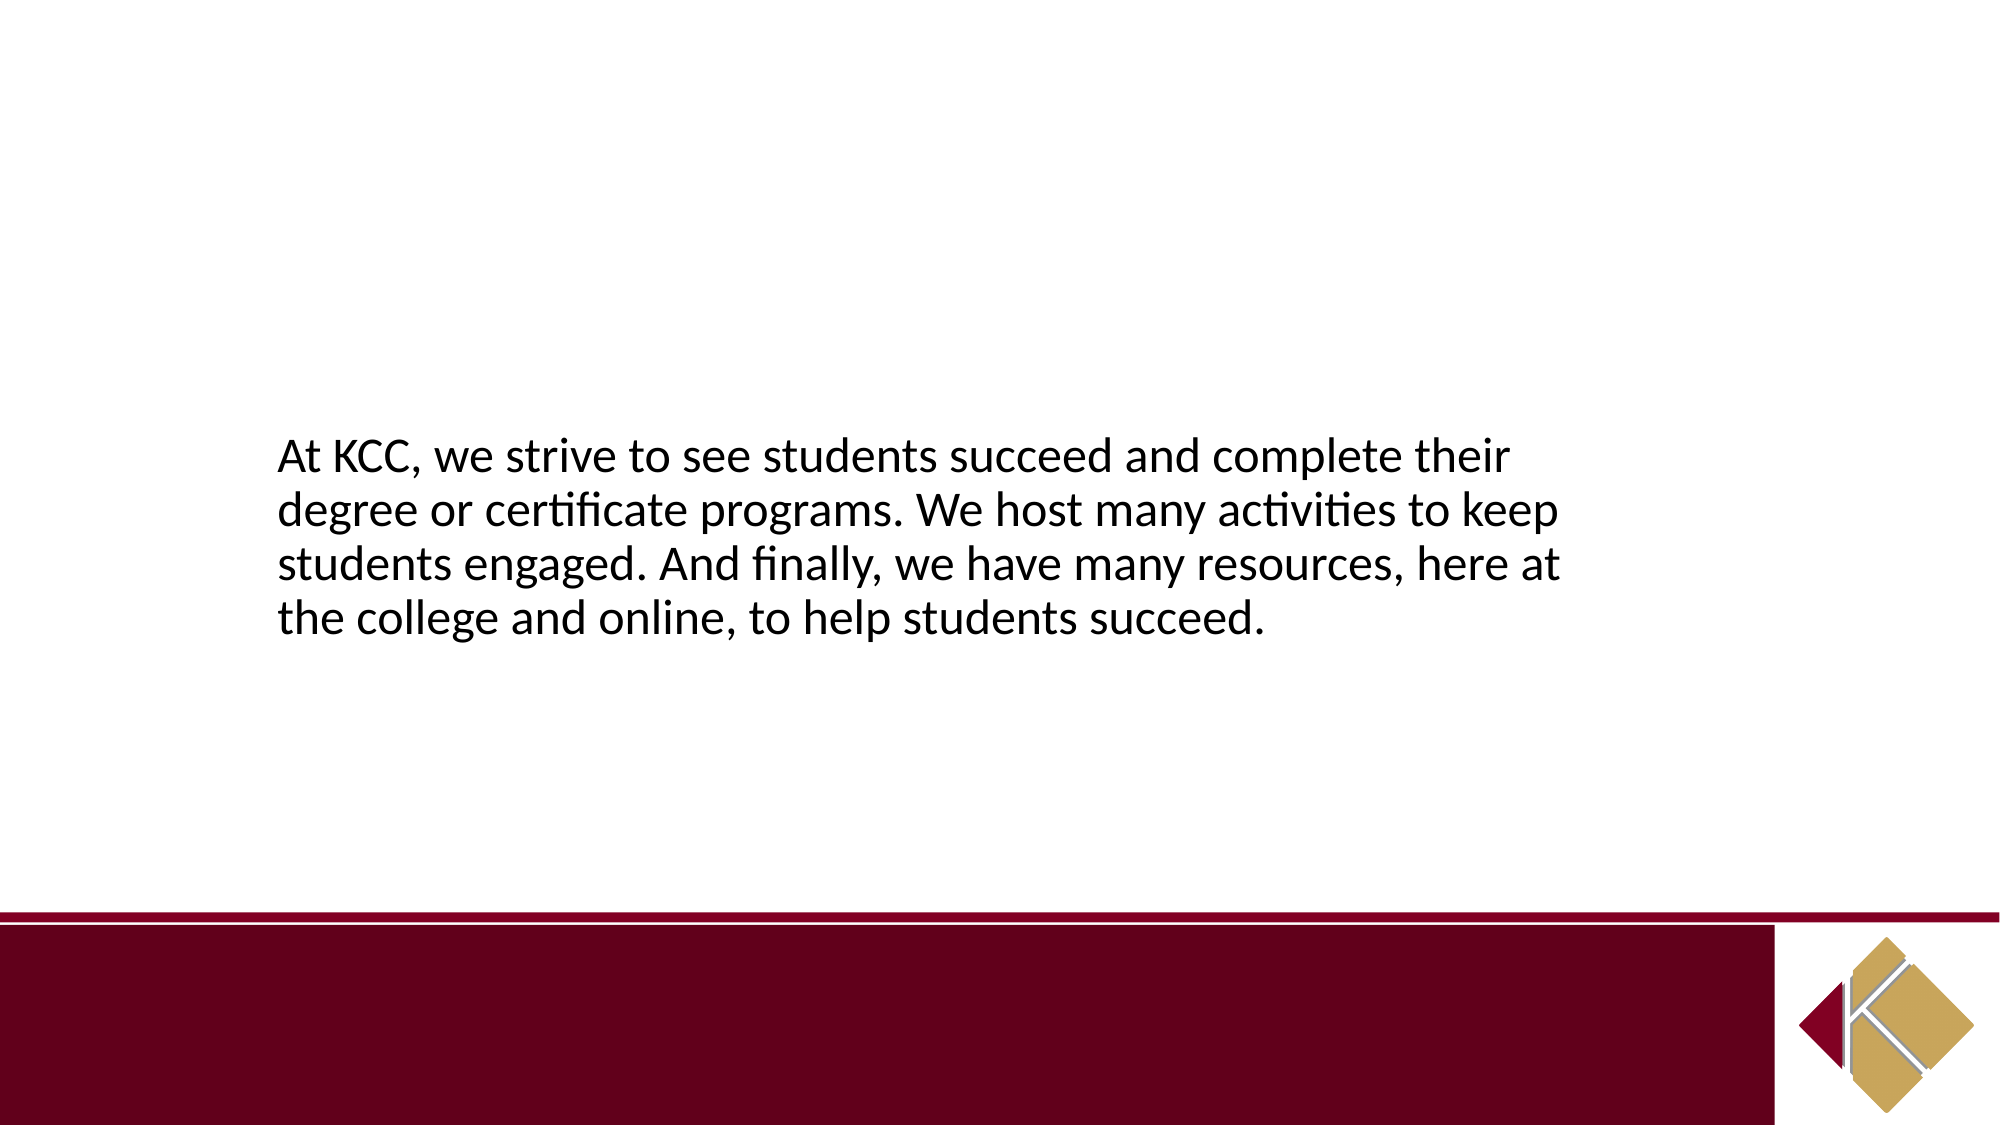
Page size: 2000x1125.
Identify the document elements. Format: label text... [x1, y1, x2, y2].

picture [1799, 937, 1974, 1113]
title At KCC, we strive to see students succeed and complete their degree or certificate programs. We host many activities to keep students engaged. And finally, we have many resources, here at the college and online, to help students succeed. [262, 262, 1622, 698]
